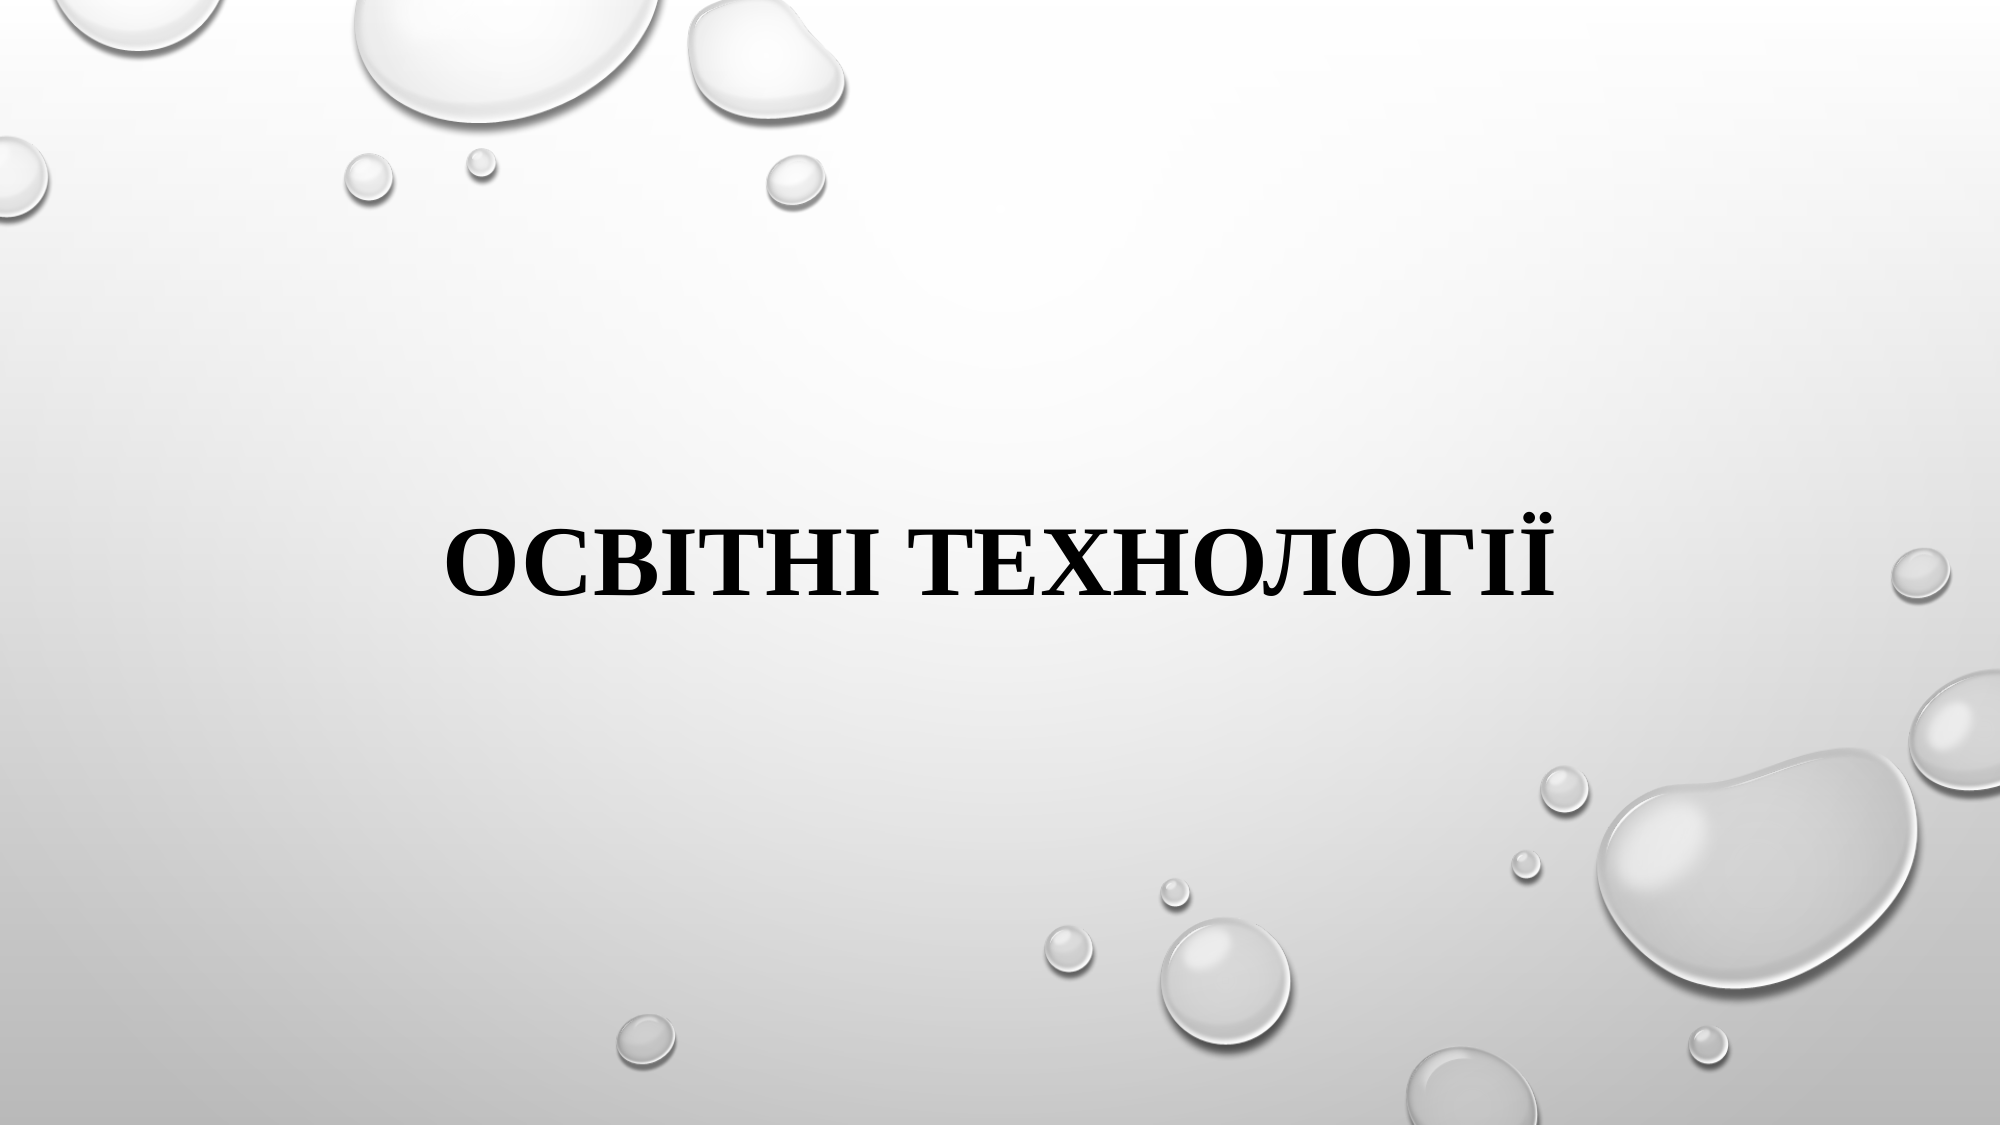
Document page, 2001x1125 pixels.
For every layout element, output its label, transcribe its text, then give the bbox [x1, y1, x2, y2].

title ОСВІТНІ ТЕХНОЛОГІї [287, 213, 1713, 625]
picture [0, 0, 2000, 1125]
